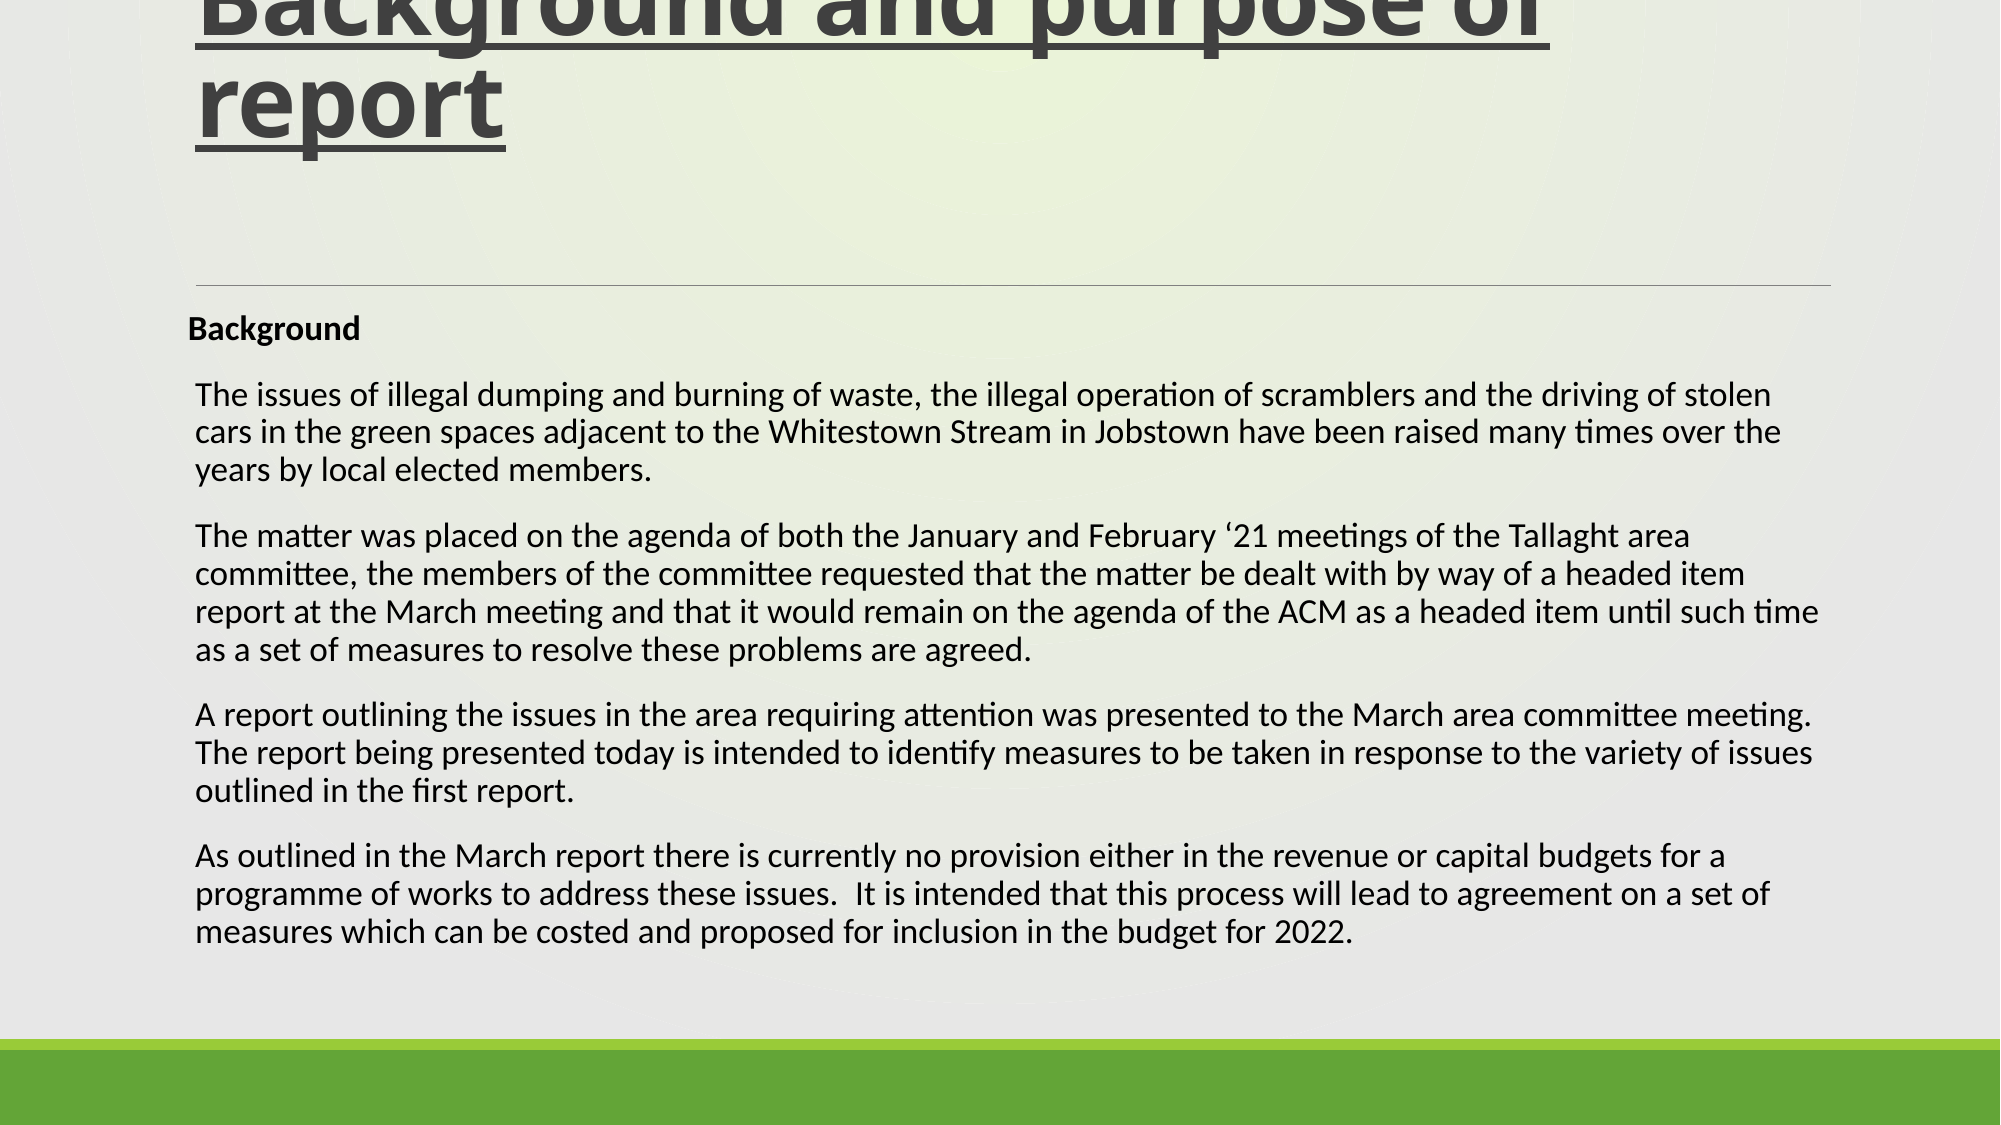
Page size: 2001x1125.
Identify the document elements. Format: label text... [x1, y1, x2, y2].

title Background and purpose of report [180, 47, 1830, 285]
list Background The issues of illegal dumping and burning of waste, the illegal operation of scramblers and the driving of stolen cars in the green spaces adjacent to the Whitestown Stream in Jobstown have been raised many times over the years by local elected members. The matter was placed on the agenda of both the January and February ‘21 meetings of the Tallaght area committee, the members of the committee requested that the matter be dealt with by way of a headed item report at the March meeting and that it would remain on the agenda of the ACM as a headed item until such time as a set of measures to resolve these problems are agreed. A report outlining the issues in the area requiring attention was presented to the March area committee meeting. The report being presented today is intended to identify measures to be taken in response to the variety of issues outlined in the first report. As outlined in the March report there is currently no provision either in the revenue or capital budgets for a programme of works to address these issues. It is intended that this process will lead to agreement on a set of measures which can be costed and proposed for inclusion in the budget for 2022. [180, 302, 1830, 963]
